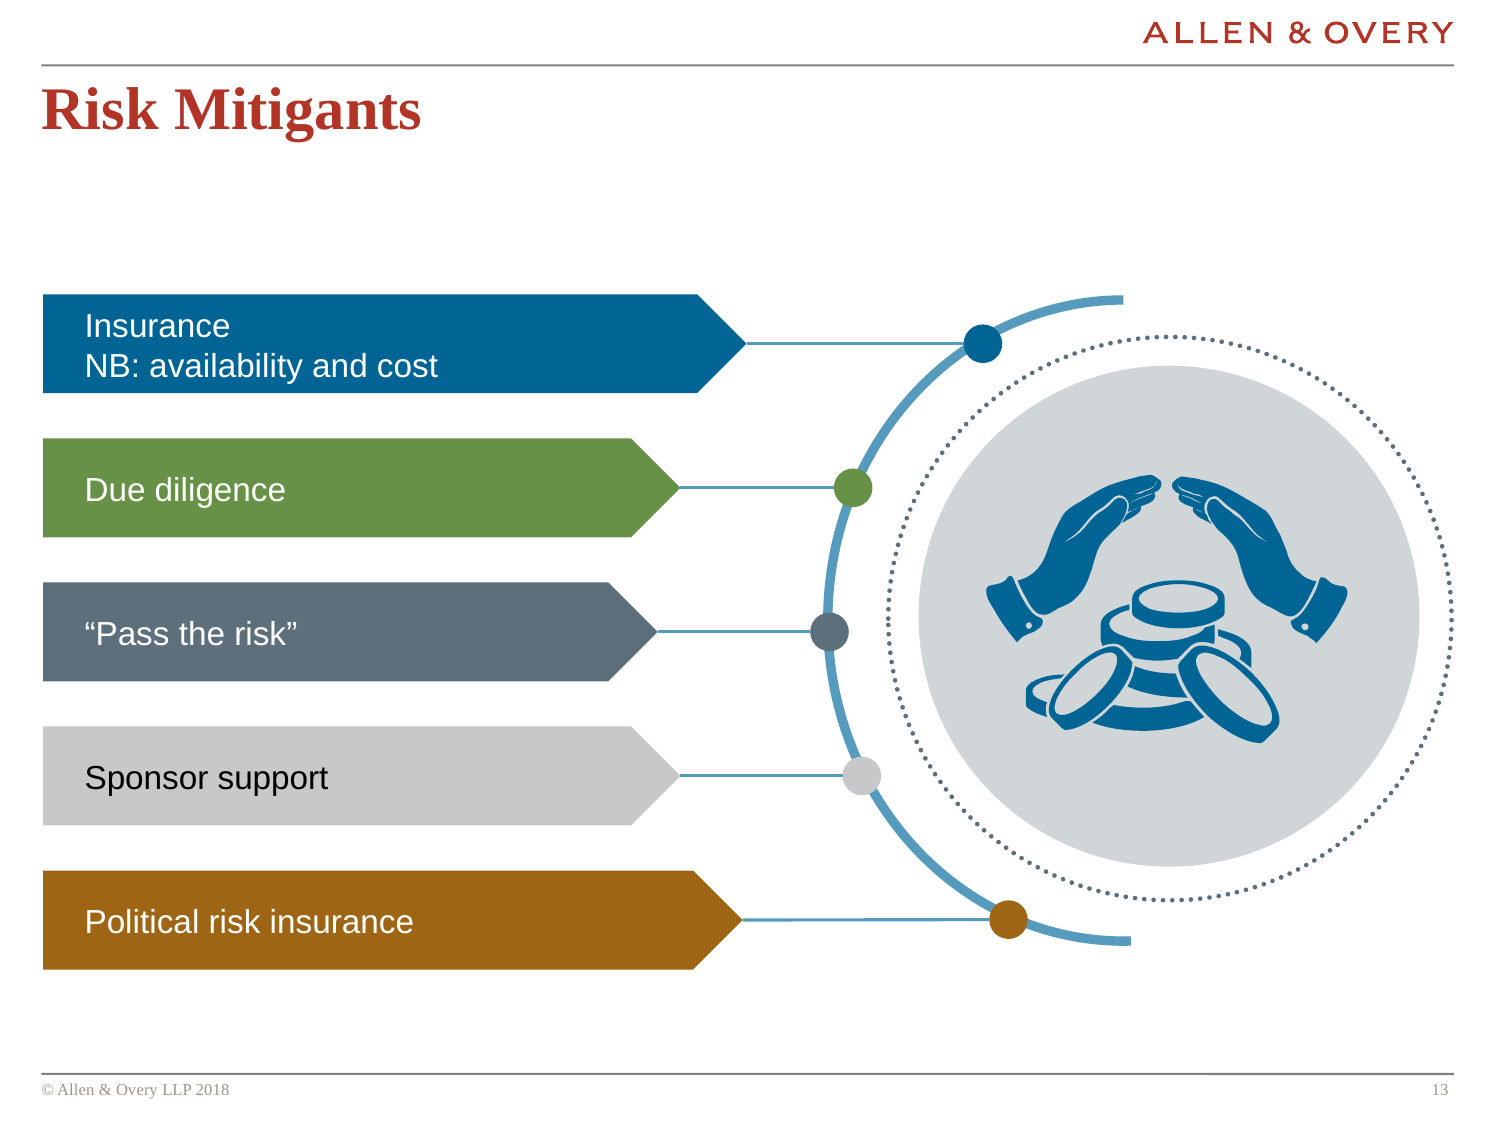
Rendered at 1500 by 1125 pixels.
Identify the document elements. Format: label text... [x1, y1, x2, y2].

text_box [831, 466, 875, 510]
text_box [985, 474, 1351, 744]
text_box “Pass the risk” [41, 580, 659, 684]
text_box [840, 754, 884, 798]
text_box Due diligence [41, 436, 682, 540]
text_box [808, 610, 851, 654]
text_box Insurance NB: availability and cost [41, 292, 748, 396]
text_box [987, 898, 1030, 942]
title Risk Mitigants [41, 69, 1448, 143]
text_box Sponsor support [41, 724, 682, 828]
text_box Political risk insurance [41, 868, 744, 972]
text_box [1124, 336, 1452, 901]
text_box [1124, 365, 1420, 867]
text_box [827, 299, 1132, 942]
text_box [961, 322, 1005, 366]
